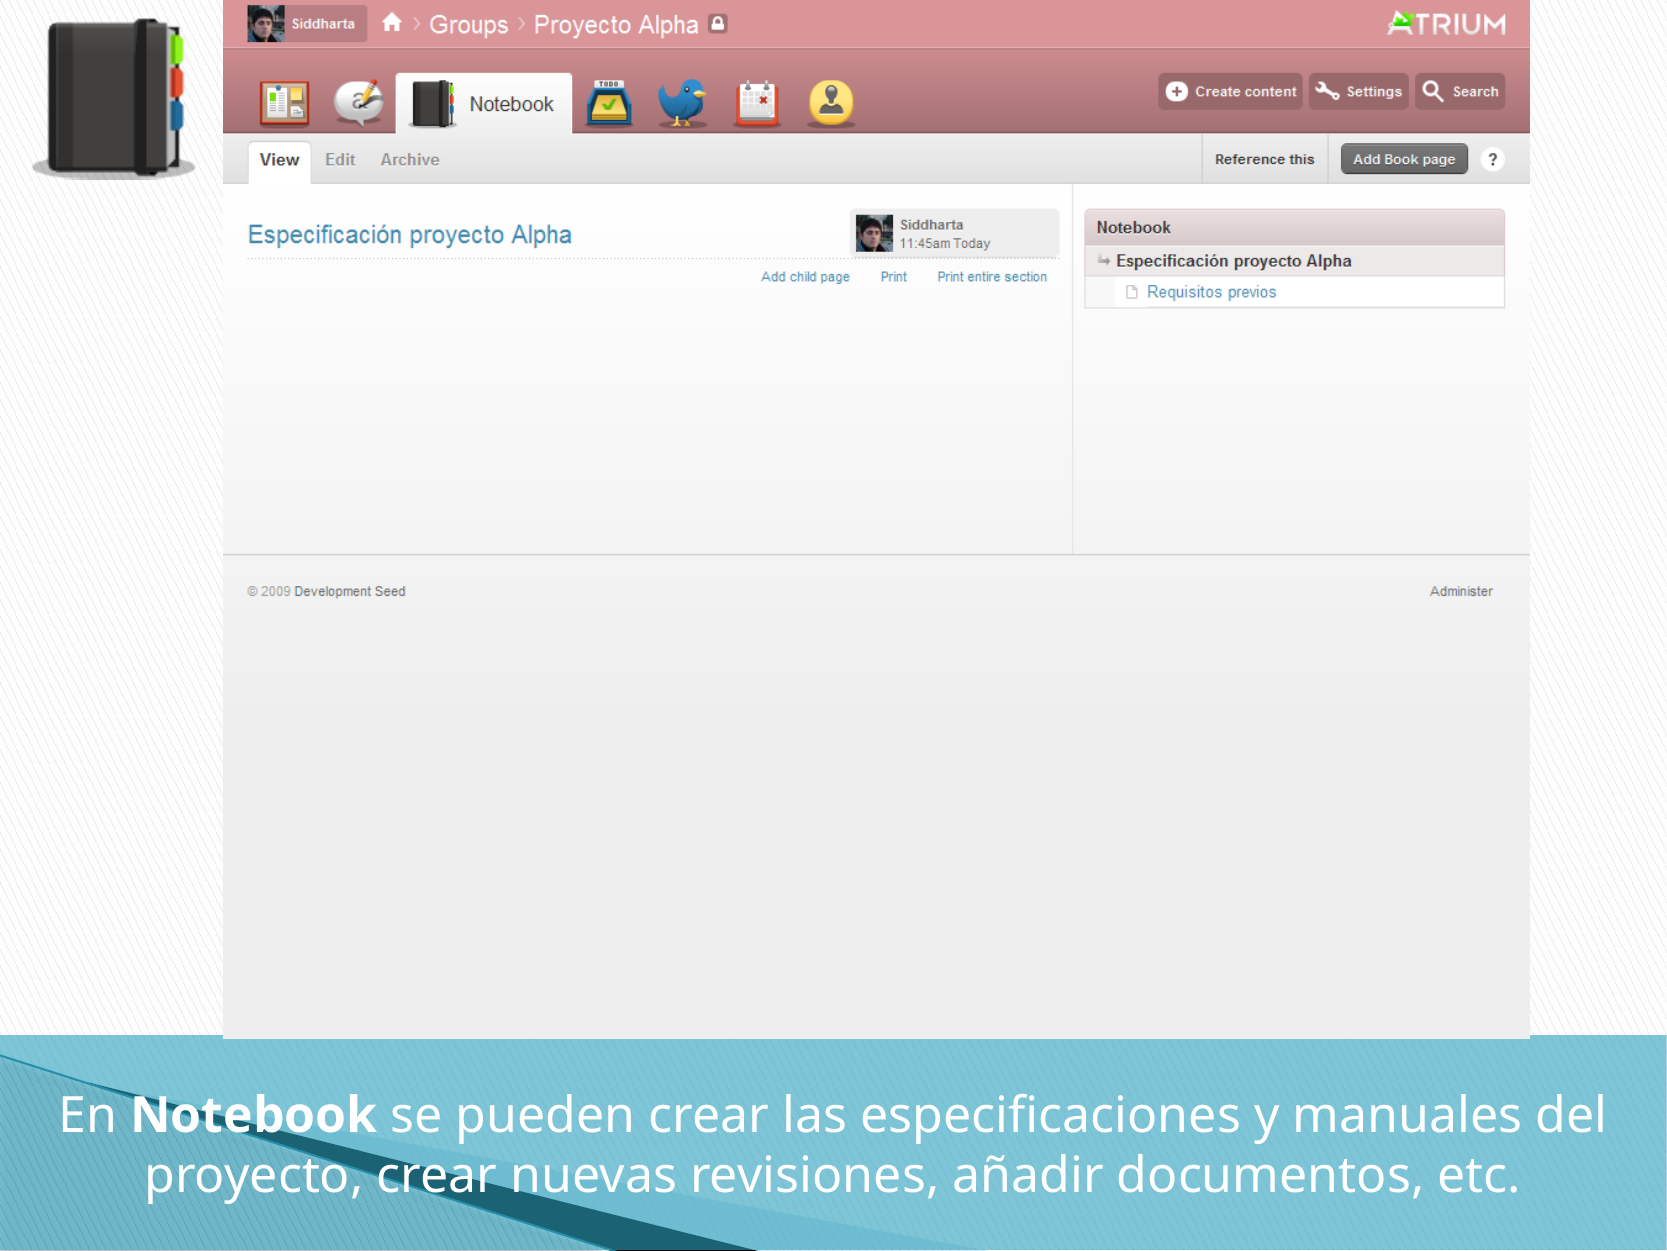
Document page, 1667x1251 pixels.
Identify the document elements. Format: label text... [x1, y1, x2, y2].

picture [223, 0, 1530, 1040]
picture [0, 15, 219, 180]
text_box En Notebook se pueden crear las especificaciones y manuales del proyecto, crear nuevas revisiones, añadir documentos, etc. [0, 1031, 1667, 1250]
